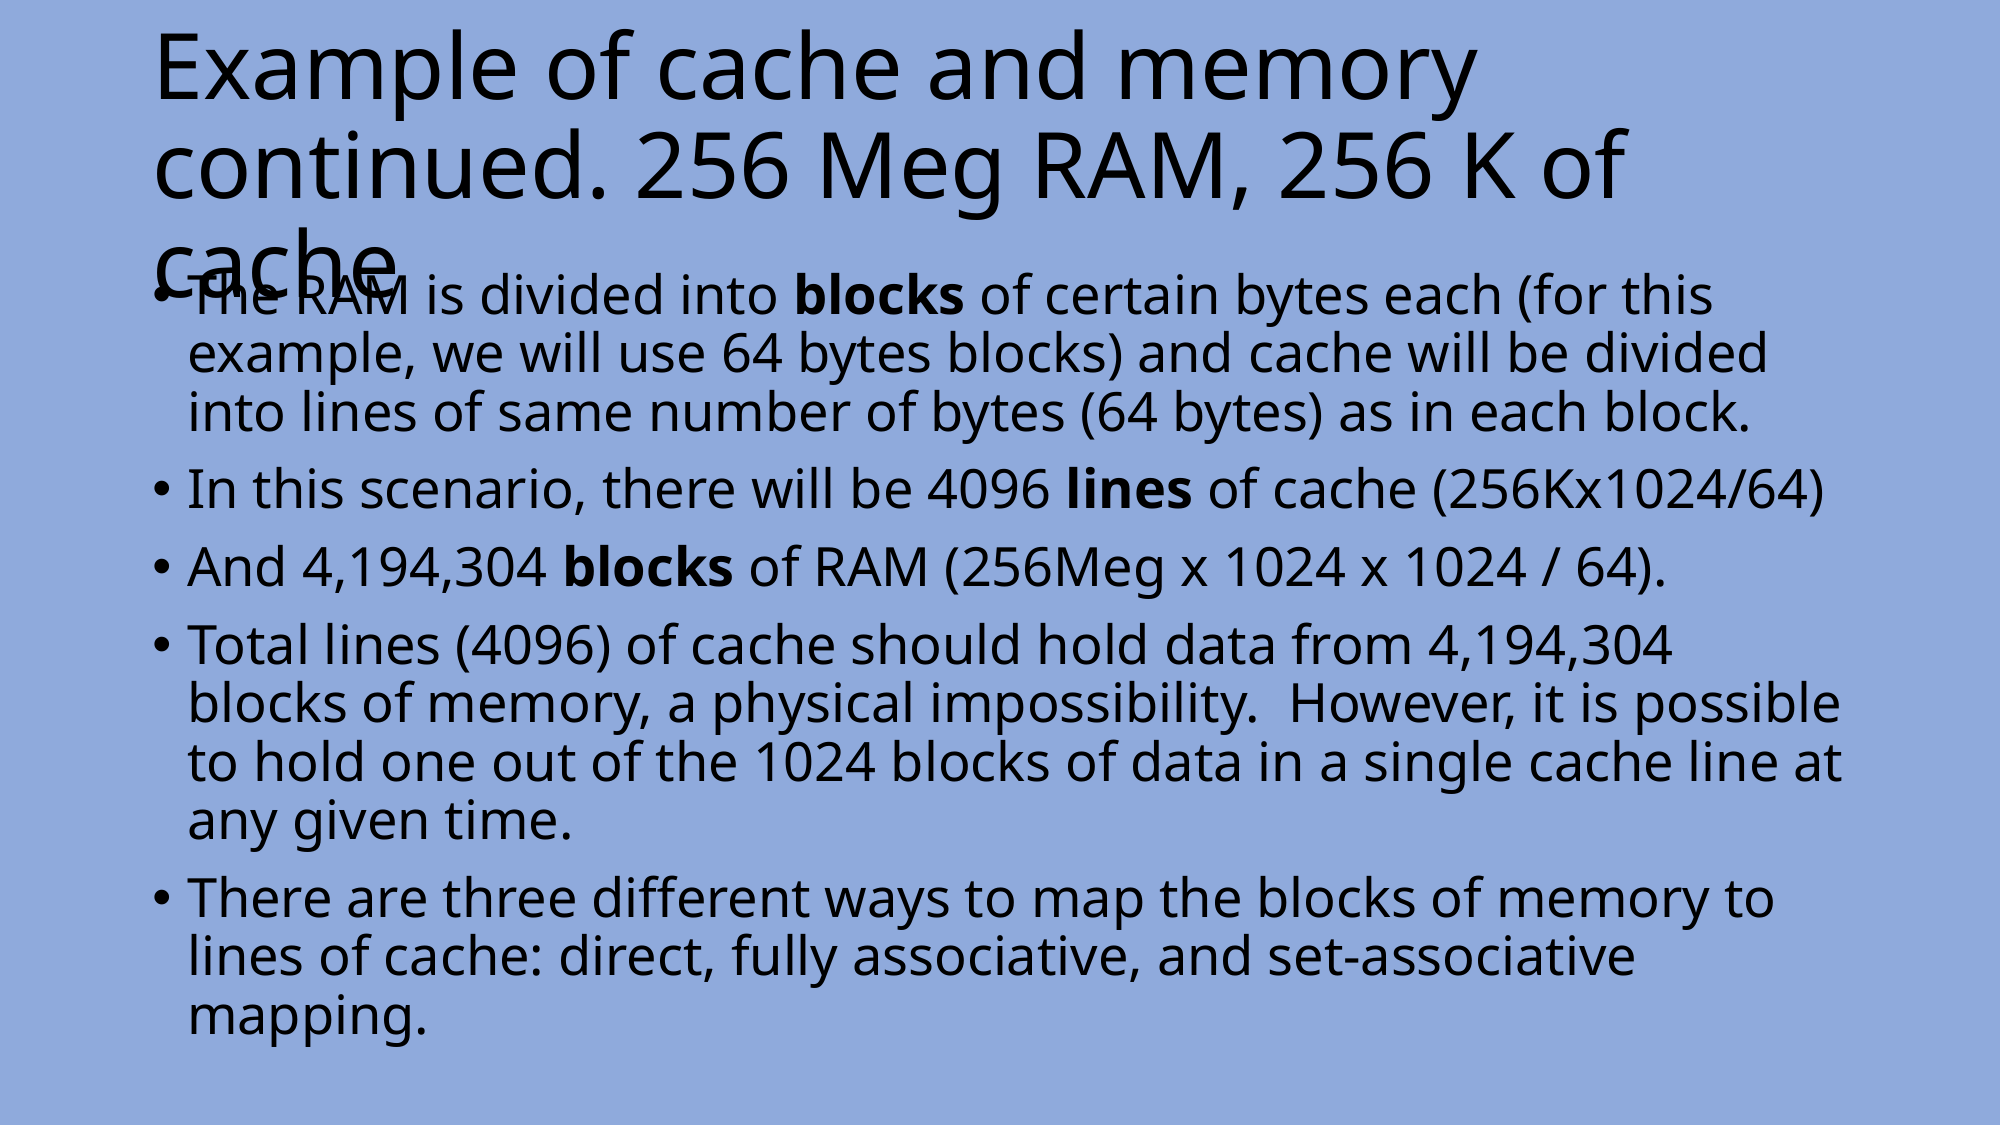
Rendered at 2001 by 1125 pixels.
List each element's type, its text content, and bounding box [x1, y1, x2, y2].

list The RAM is divided into blocks of certain bytes each (for this example, we will use 64 bytes blocks) and cache will be divided into lines of same number of bytes (64 bytes) as in each block. In this scenario, there will be 4096 lines of cache (256Kx1024/64) And 4,194,304 blocks of RAM (256Meg x 1024 x 1024 / 64). Total lines (4096) of cache should hold data from 4,194,304 blocks of memory, a physical impossibility. However, it is possible to hold one out of the 1024 blocks of data in a single cache line at any given time. There are three different ways to map the blocks of memory to lines of cache: direct, fully associative, and set-associative mapping. [137, 260, 1863, 1080]
title Example of cache and memory continued. 256 Meg RAM, 256 K of cache [137, 59, 1863, 260]
